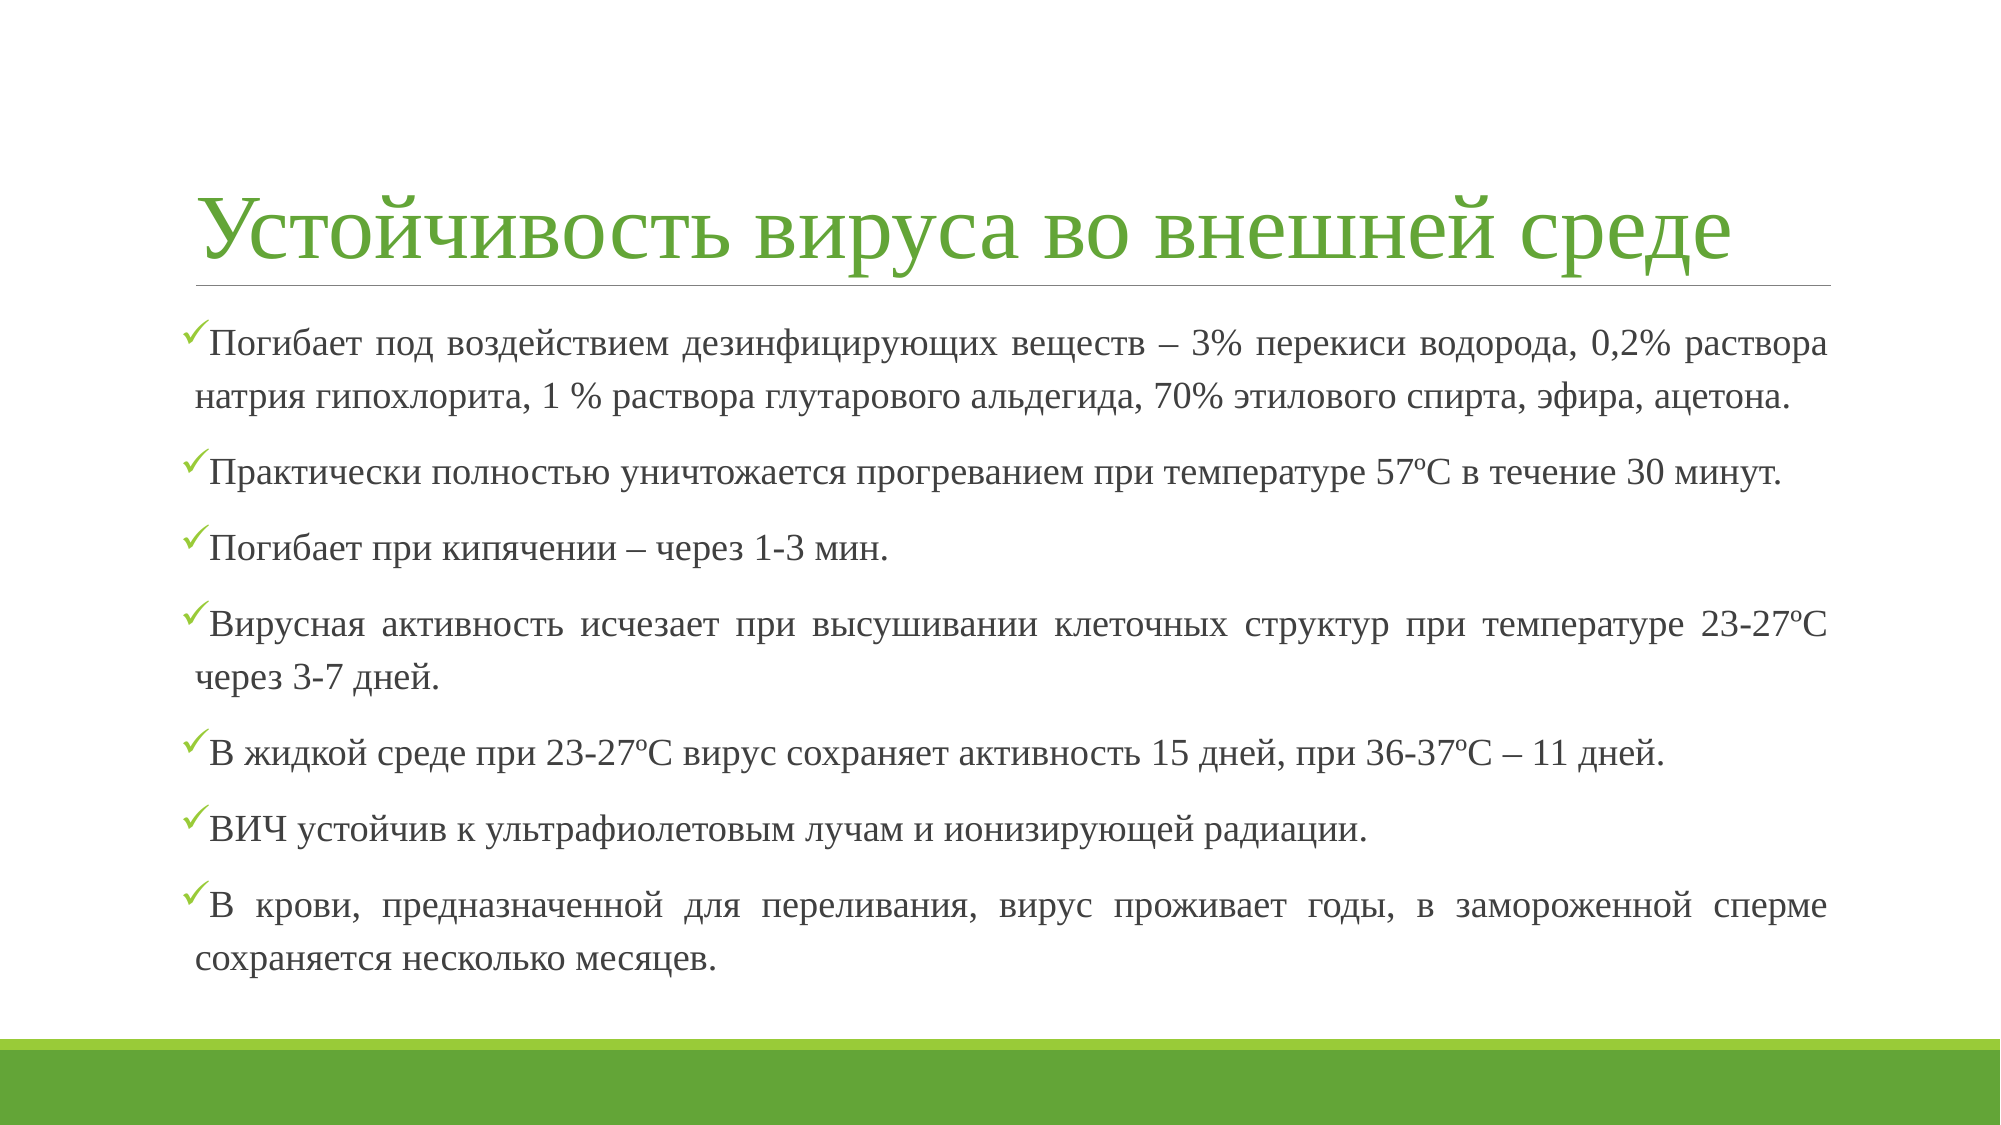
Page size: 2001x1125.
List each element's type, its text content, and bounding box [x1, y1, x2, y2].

title Устойчивость вируса во внешней среде [180, 47, 1830, 285]
list Погибает под воздействием дезинфицирующих веществ – 3% перекиси водорода, 0,2% раствора натрия гипохлорита, 1 % раствора глутарового альдегида, 70% этилового спирта, эфира, ацетона. Практически полностью уничтожается прогреванием при температуре 57ºС в течение 30 минут. Погибает при кипячении – через 1-3 мин. Вирусная активность исчезает при высушивании клеточных структур при температуре 23-27ºС через 3-7 дней. В жидкой среде при 23-27ºС вирус сохраняет активность 15 дней, при 36-37ºС – 11 дней. ВИЧ устойчив к ультрафиолетовым лучам и ионизирующей радиации. В крови, предназначенной для переливания, вирус проживает годы, в замороженной сперме сохраняется несколько месяцев. [180, 302, 1830, 1028]
